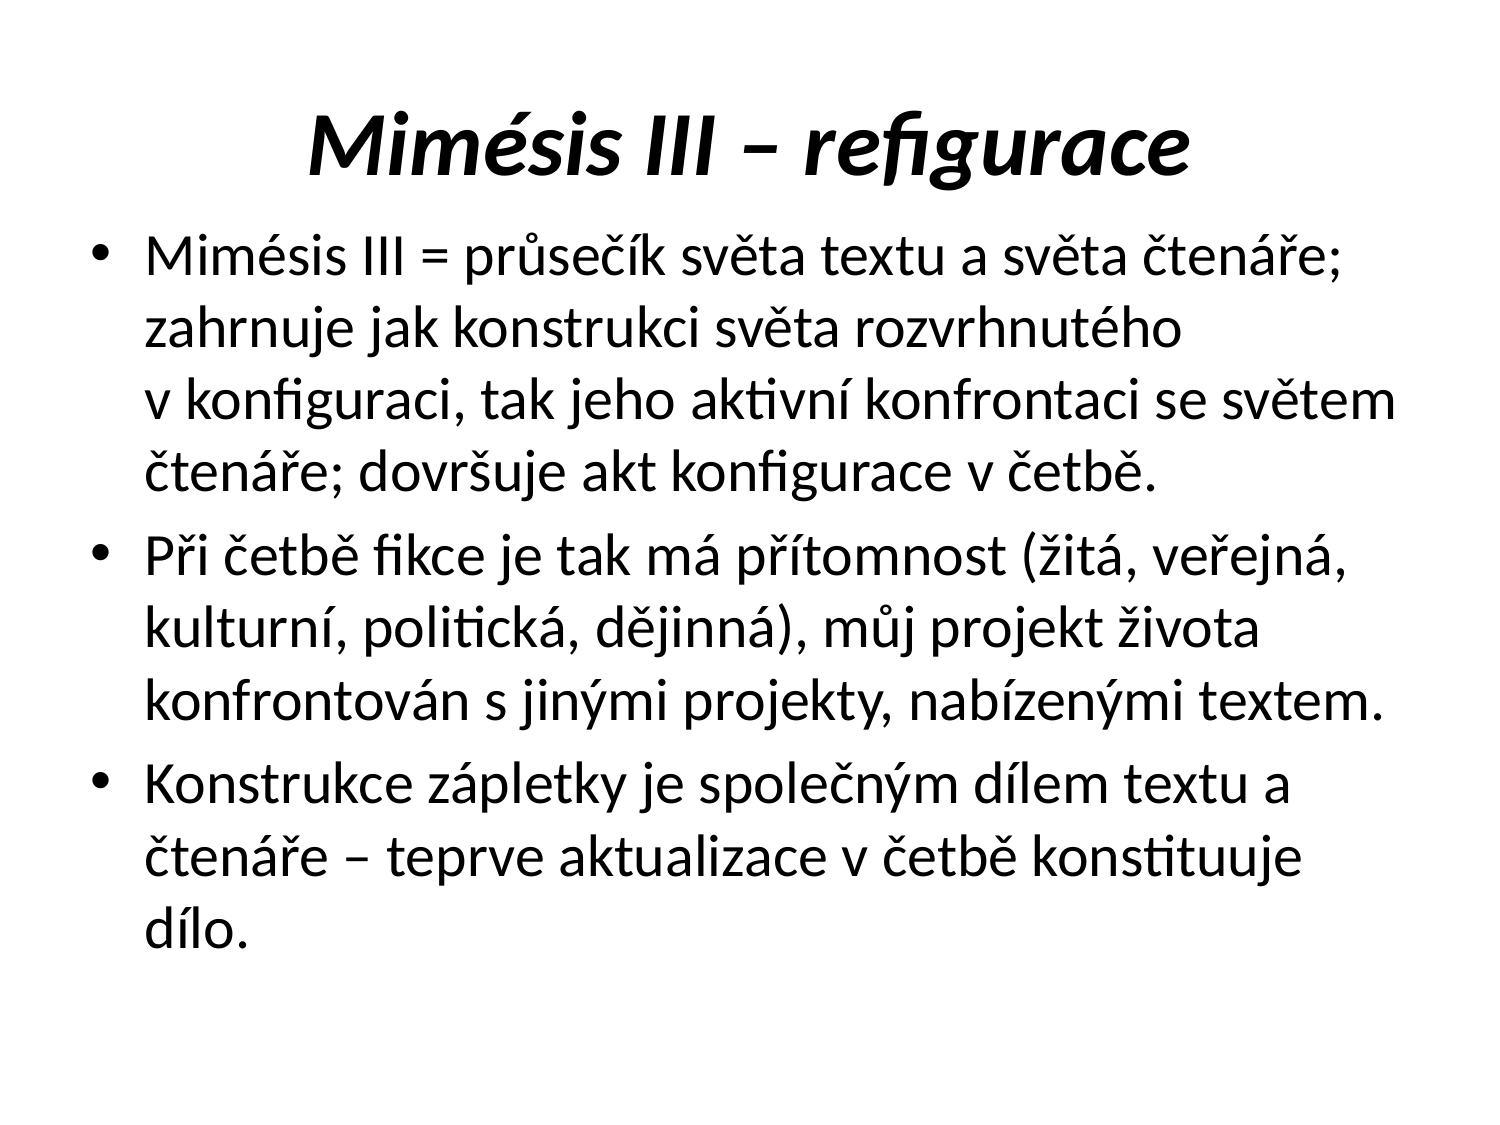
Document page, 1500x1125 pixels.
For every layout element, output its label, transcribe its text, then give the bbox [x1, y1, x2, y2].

list Mimésis III = průsečík světa textu a světa čtenáře; zahrnuje jak konstrukci světa rozvrhnutého v konfiguraci, tak jeho aktivní konfrontaci se světem čtenáře; dovršuje akt konfigurace v četbě. Při četbě fikce je tak má přítomnost (žitá, veřejná, kulturní, politická, dějinná), můj projekt života konfrontován s jinými projekty, nabízenými textem. Konstrukce zápletky je společným dílem textu a čtenáře – teprve aktualizace v četbě konstituuje dílo. [75, 208, 1425, 1005]
title Mimésis III – refigurace [75, 45, 1425, 208]
